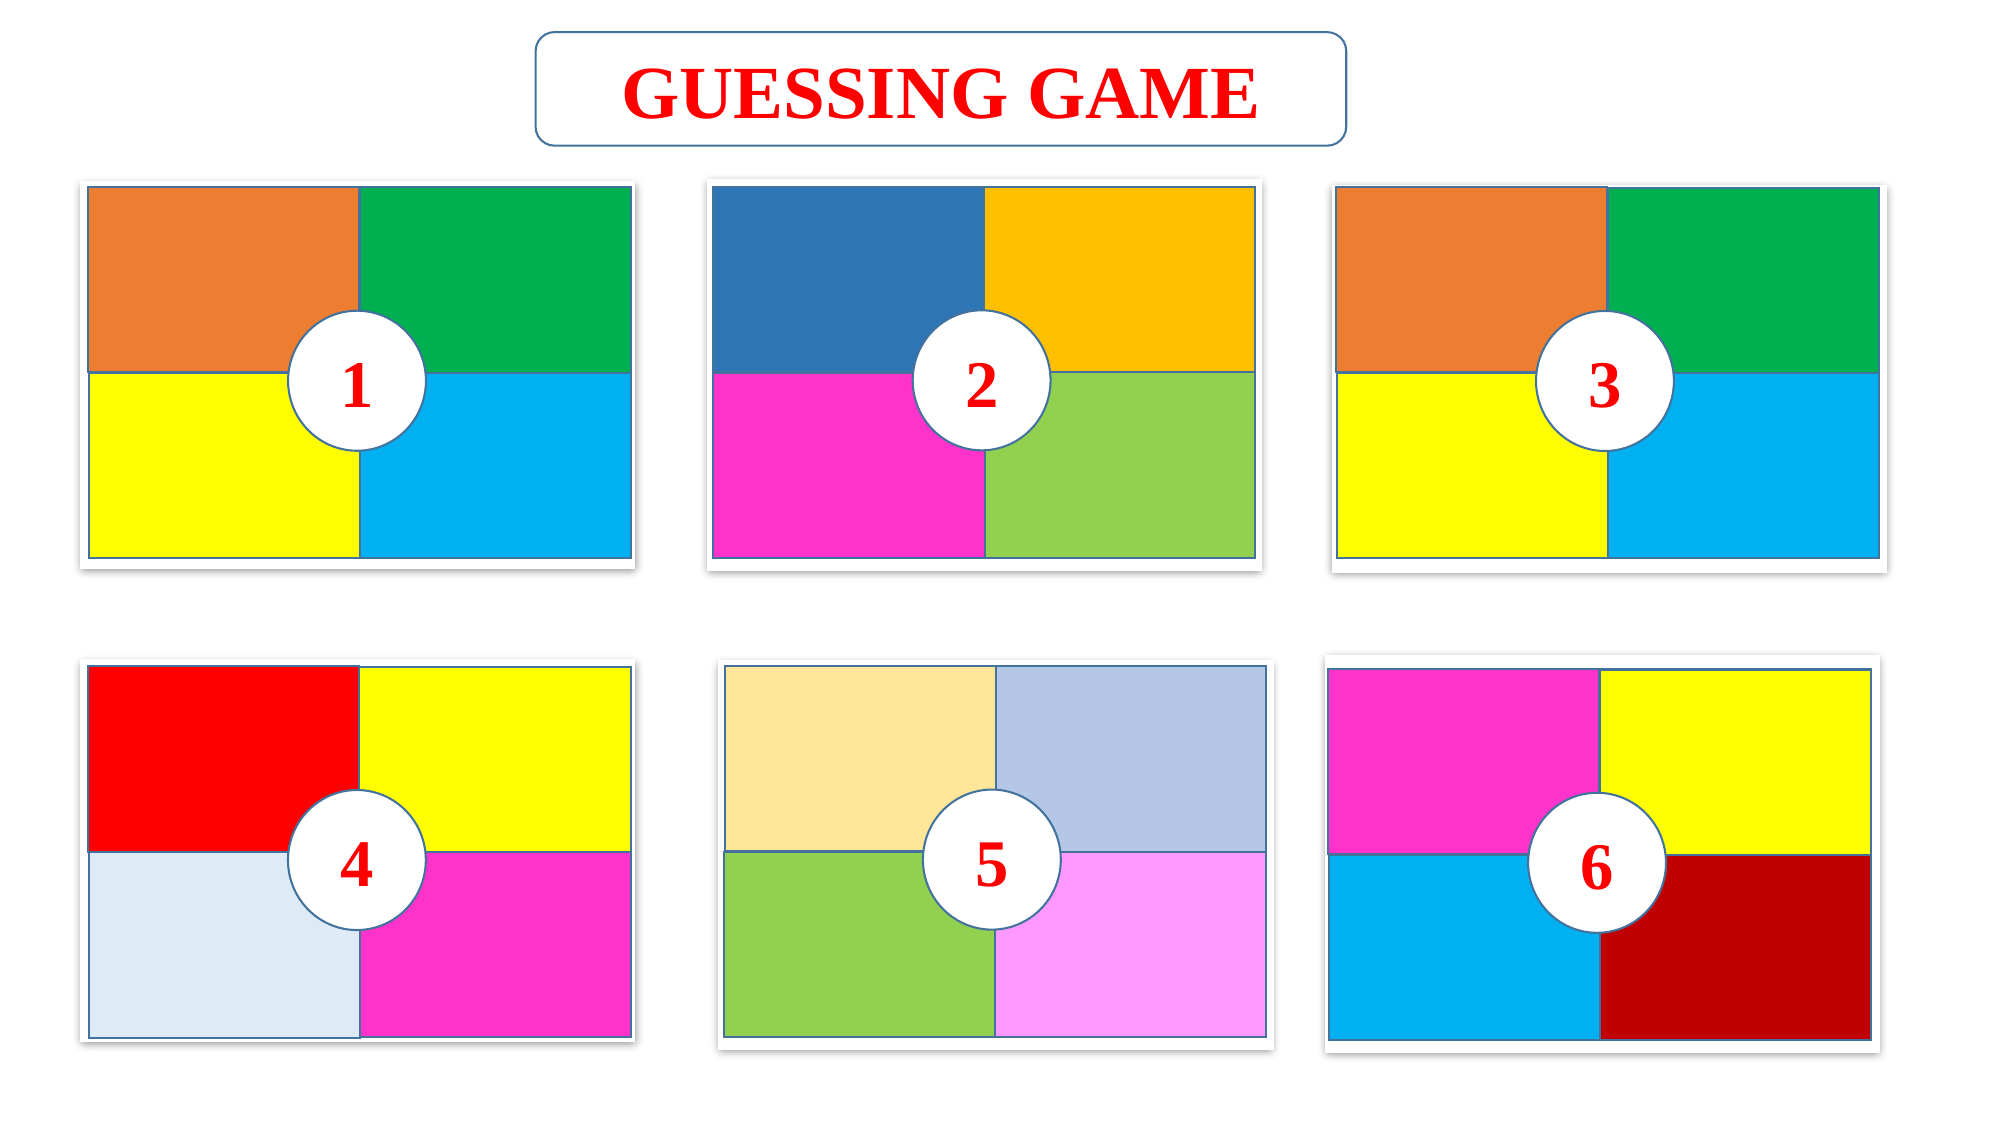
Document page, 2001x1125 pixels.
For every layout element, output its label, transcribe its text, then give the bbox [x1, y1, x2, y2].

picture [1339, 669, 1866, 1038]
picture [94, 673, 621, 1028]
picture [721, 193, 1248, 556]
text_box [723, 851, 996, 1038]
text_box [87, 186, 360, 373]
text_box [87, 665, 360, 853]
text_box [712, 371, 986, 559]
picture [94, 195, 621, 555]
picture [1346, 199, 1873, 559]
text_box [88, 851, 361, 1039]
text_box [360, 186, 632, 374]
text_box [1327, 668, 1600, 855]
text_box [1608, 187, 1880, 374]
text_box [1601, 856, 1872, 1041]
text_box [1335, 186, 1608, 373]
text_box [985, 186, 1256, 373]
text_box [1600, 668, 1872, 856]
text_box [361, 853, 632, 1038]
text_box [996, 853, 1267, 1038]
text_box [986, 373, 1256, 559]
text_box [1336, 372, 1346, 559]
text_box [360, 666, 632, 853]
picture [733, 674, 1260, 1036]
text_box [712, 186, 985, 371]
text_box [997, 665, 1267, 853]
text_box [1873, 374, 1880, 559]
text_box [361, 374, 632, 559]
text_box [724, 665, 997, 851]
text_box GUESSING GAME [534, 31, 1348, 147]
text_box [88, 372, 361, 559]
text_box [1328, 854, 1601, 1041]
